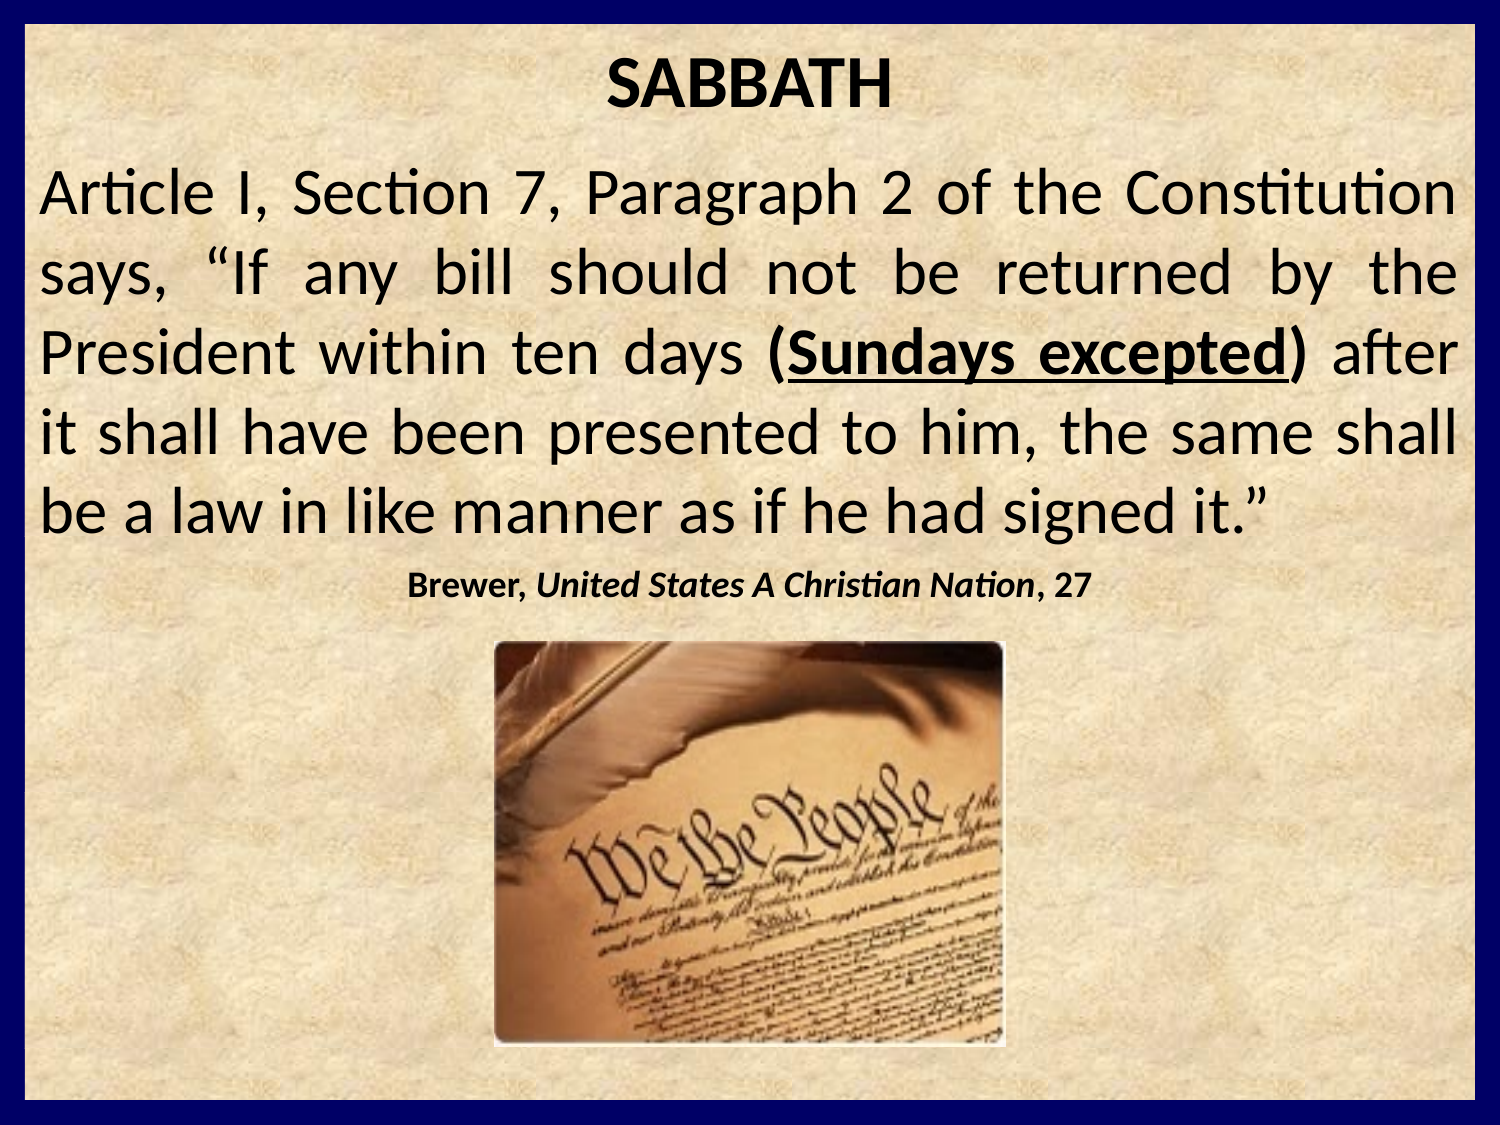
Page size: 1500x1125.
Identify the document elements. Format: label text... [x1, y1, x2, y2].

picture [494, 641, 1006, 1047]
list SABBATH Article I, Section 7, Paragraph 2 of the Constitution says, “If any bill should not be returned by the President within ten days (Sundays excepted) after it shall have been presented to him, the same shall be a law in like manner as if he had signed it.” Brewer, United States A Christian Nation, 27 [24, 24, 1476, 1101]
